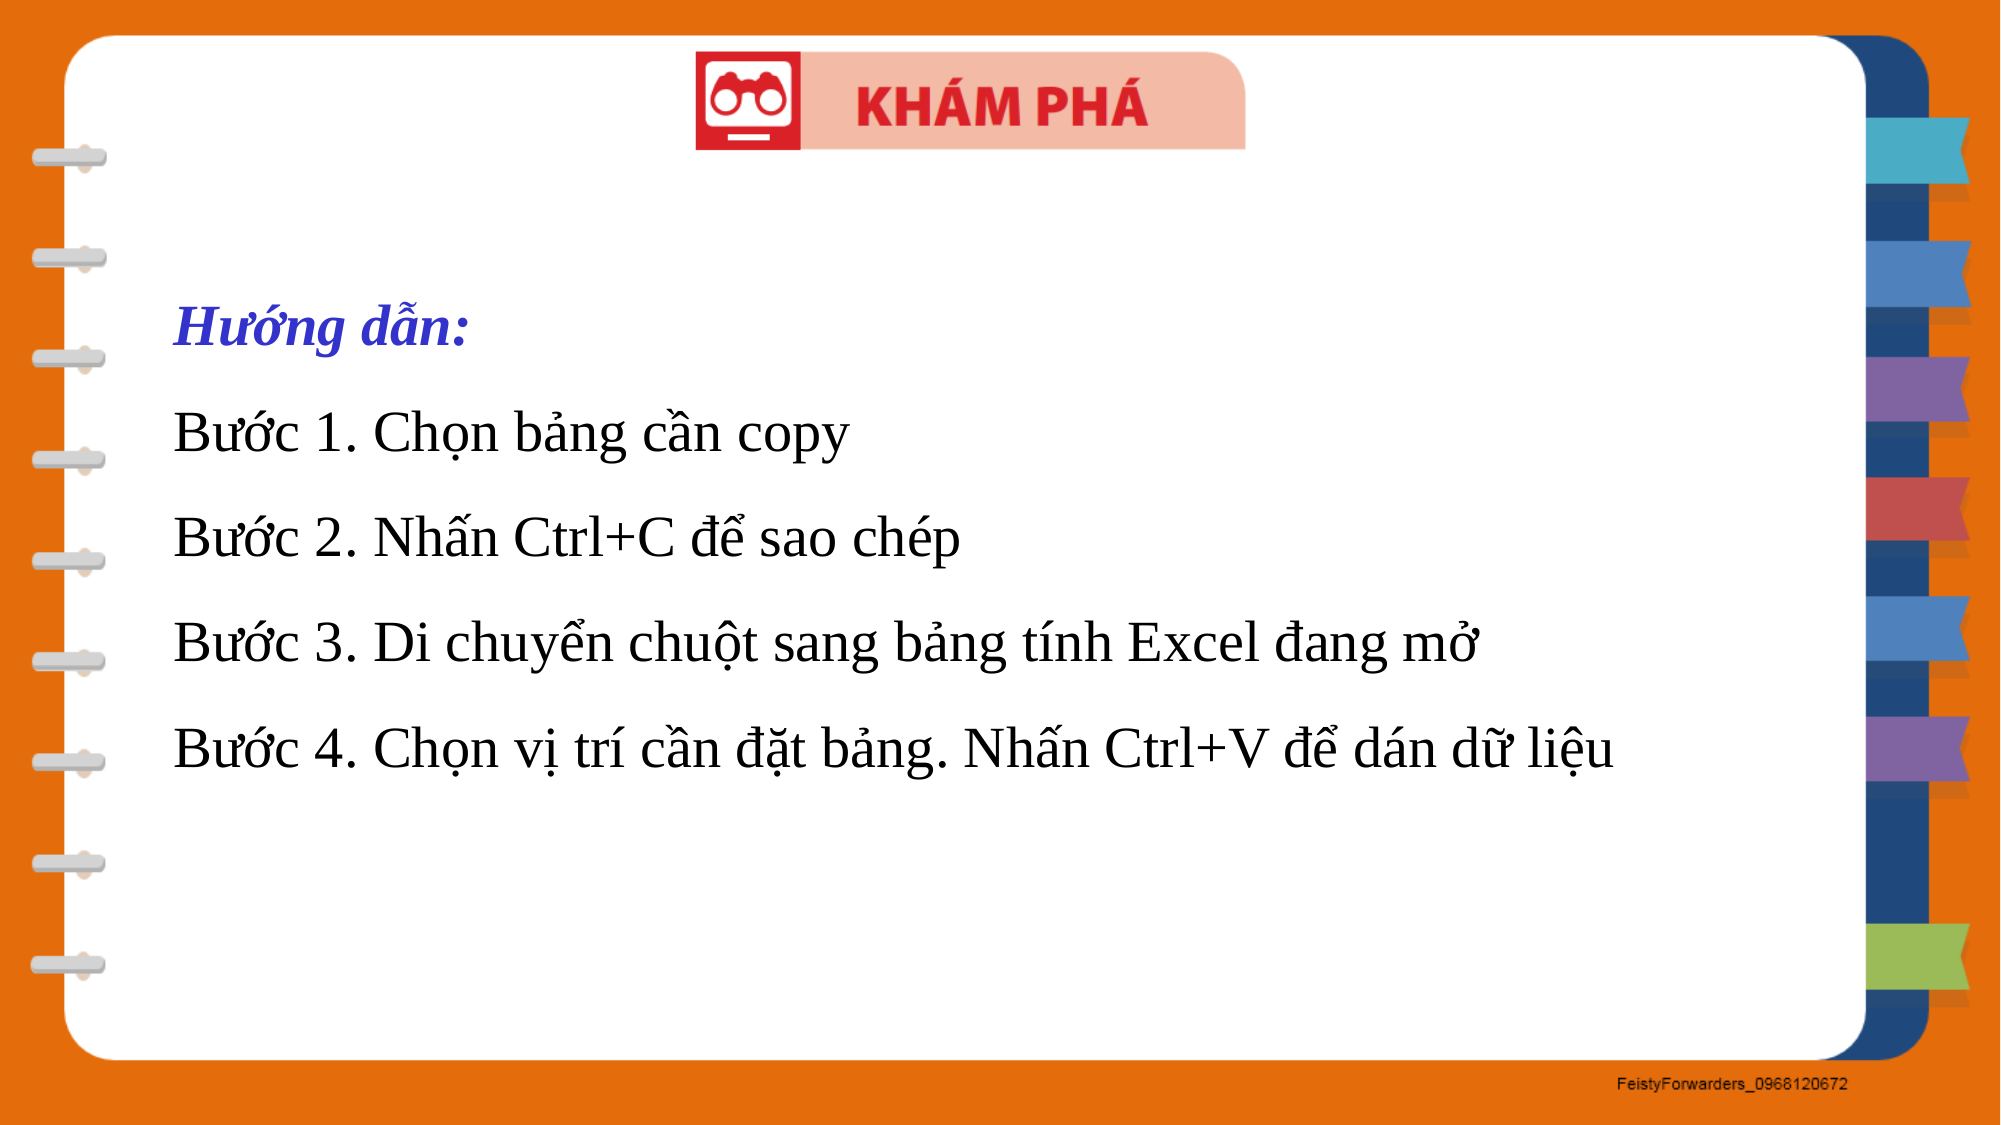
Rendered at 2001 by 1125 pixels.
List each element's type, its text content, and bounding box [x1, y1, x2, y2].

text_box Hướng dẫn: Bước 1. Chọn bảng cần copy Bước 2. Nhấn Ctrl+C để sao chép Bước 3. Di chuyển chuột sang bảng tính Excel đang mở Bước 4. Chọn vị trí cần đặt bảng. Nhấn Ctrl+V để dán dữ liệu [158, 269, 1747, 787]
picture [0, 0, 2001, 1125]
